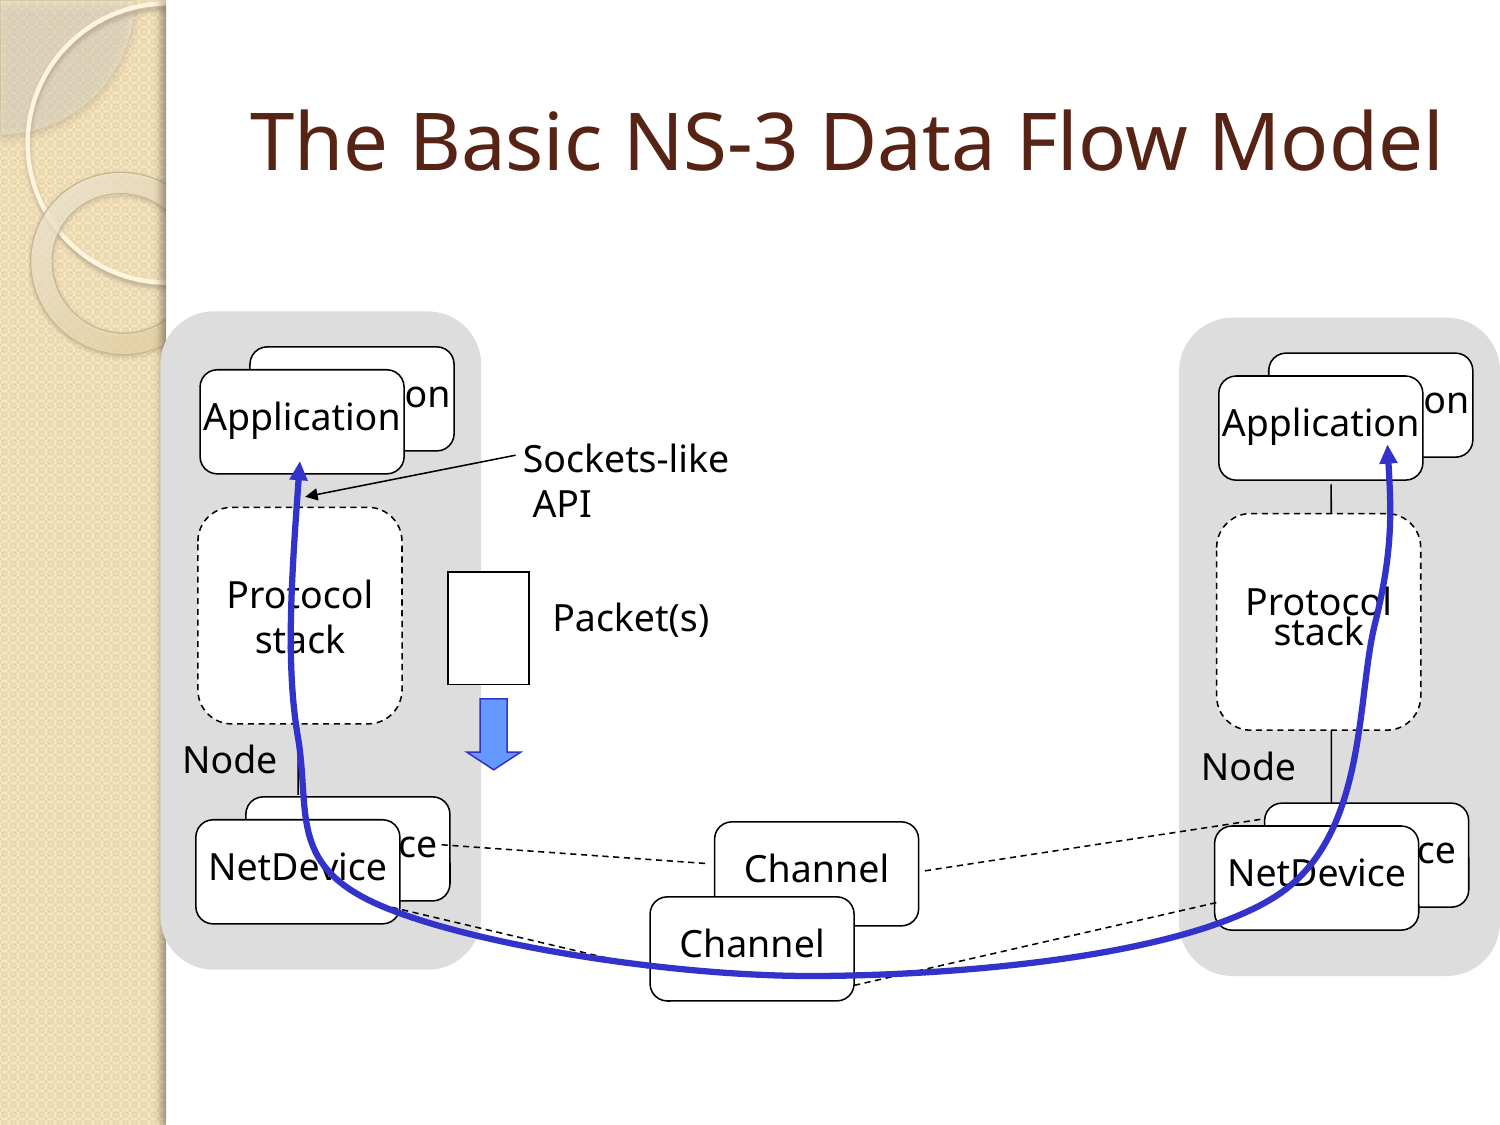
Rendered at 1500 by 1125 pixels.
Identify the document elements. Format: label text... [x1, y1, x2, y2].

title The Basic NS-3 Data Flow Model [235, 45, 1466, 233]
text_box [160, 311, 1500, 1002]
